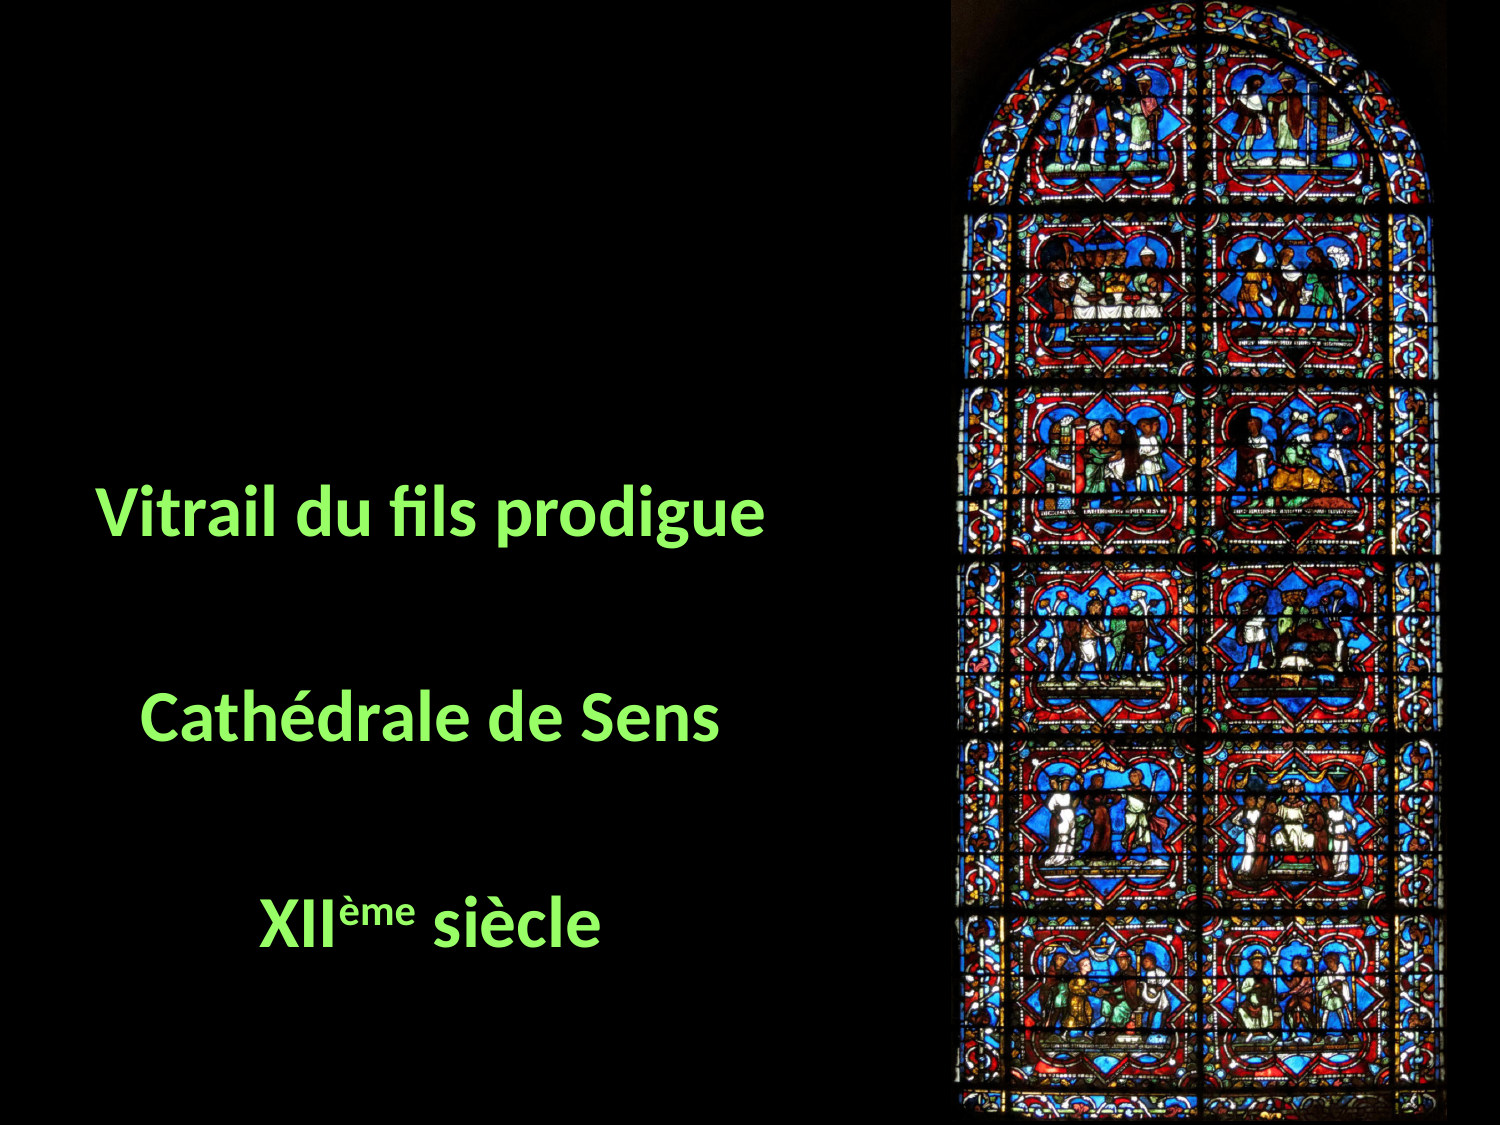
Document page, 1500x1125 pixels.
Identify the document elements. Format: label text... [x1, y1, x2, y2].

list Vitrail du fils prodigue Cathédrale de Sens XIIème siècle [76, 456, 786, 988]
picture [951, 0, 1448, 1121]
